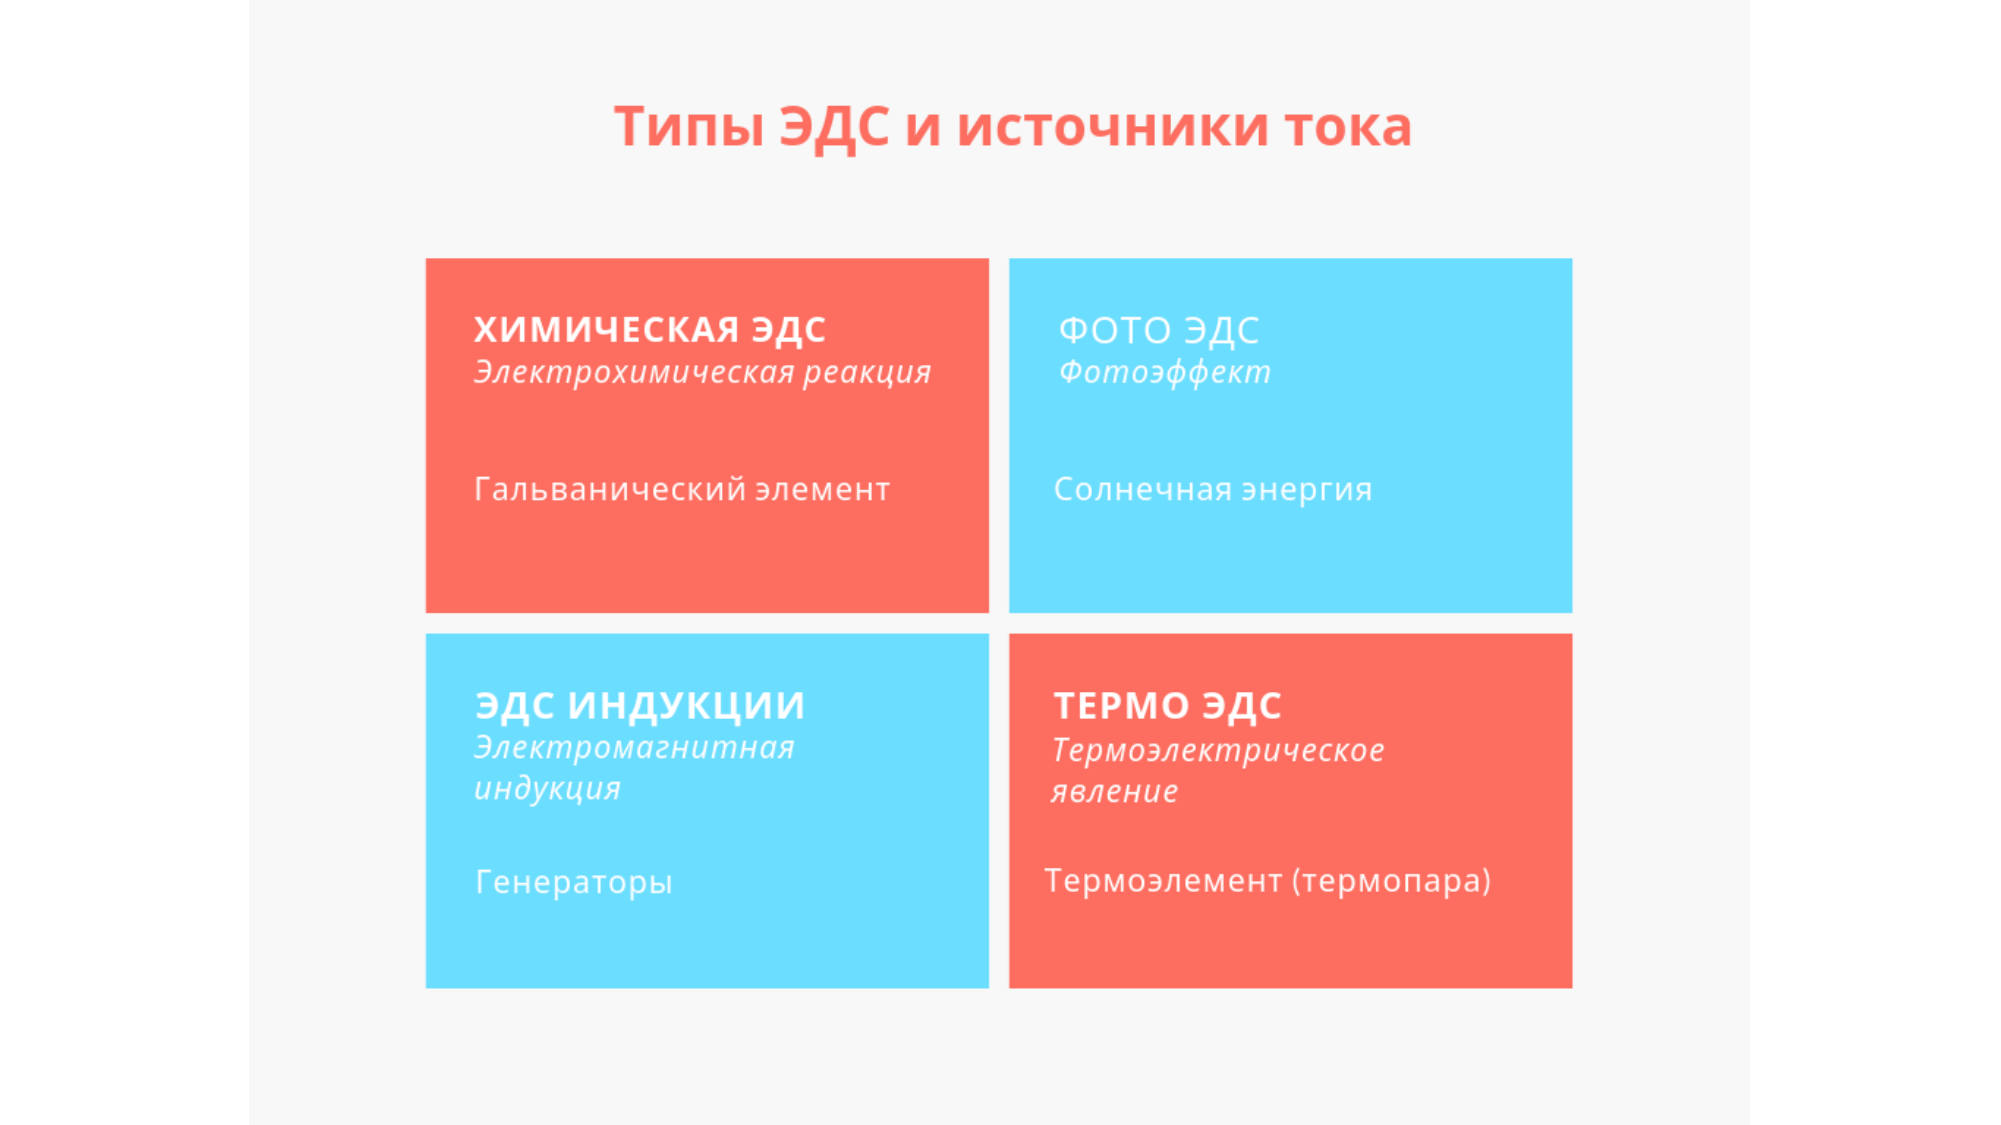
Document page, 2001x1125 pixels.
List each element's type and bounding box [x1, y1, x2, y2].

picture [249, 0, 1750, 1125]
